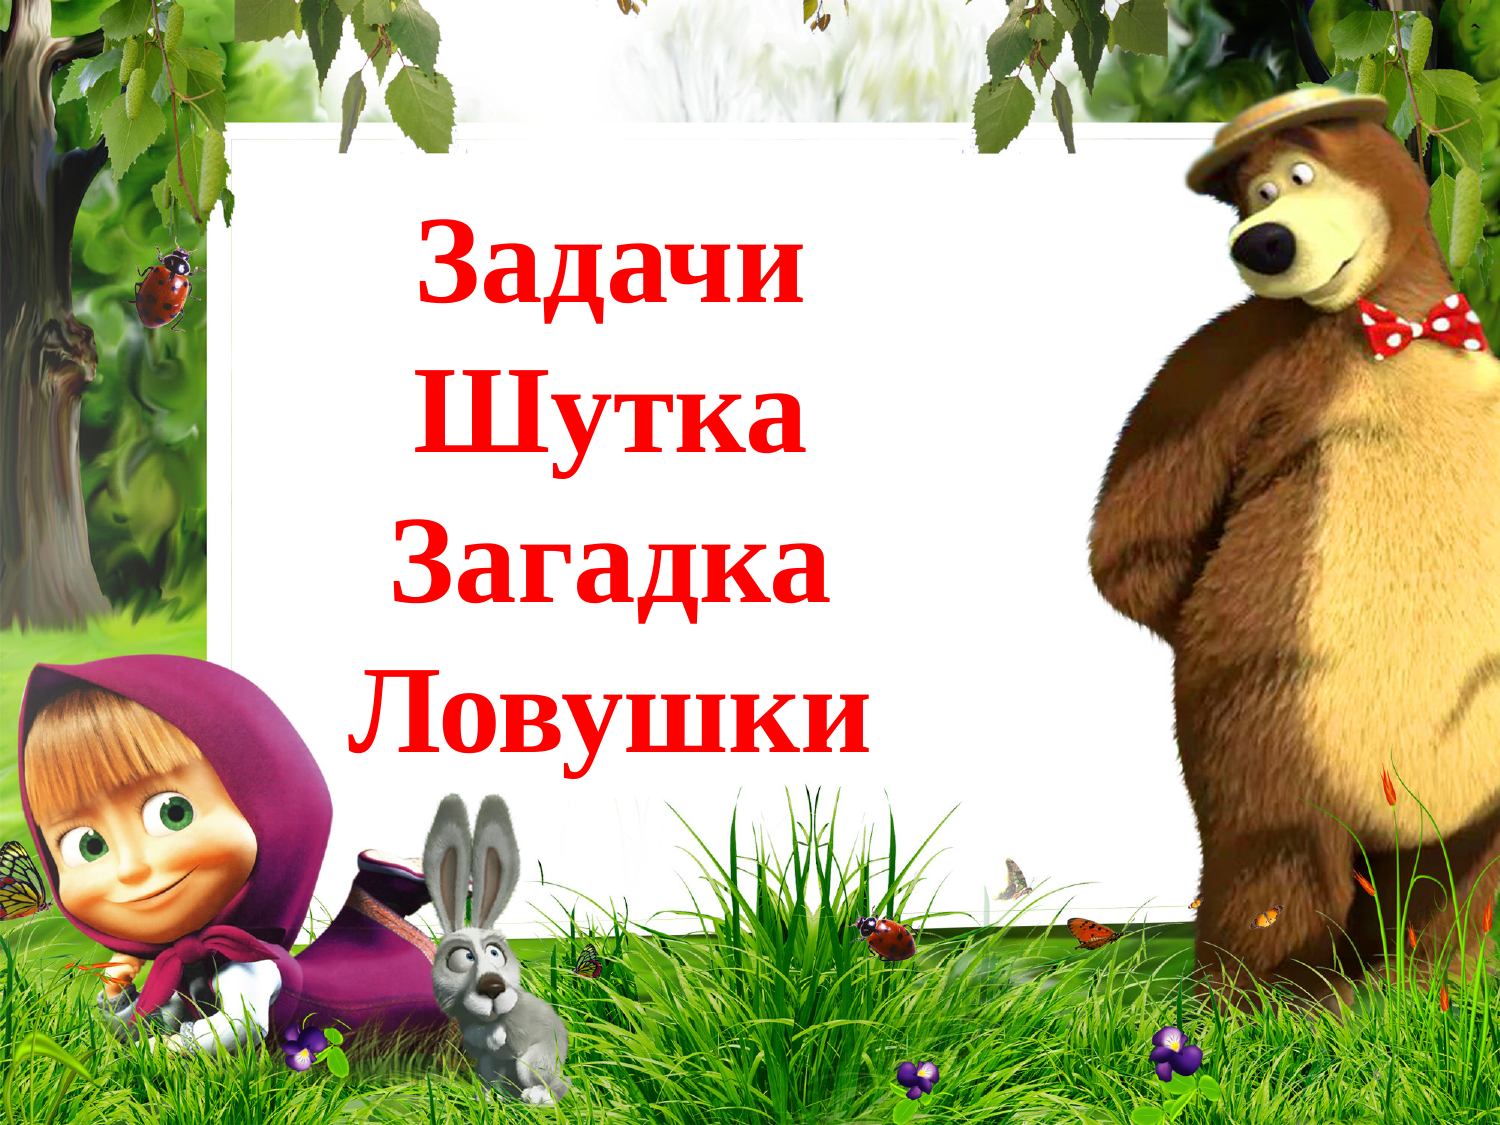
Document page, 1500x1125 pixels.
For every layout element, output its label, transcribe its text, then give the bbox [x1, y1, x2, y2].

text_box Задачи Шутка Загадка Ловушки [298, 169, 924, 785]
slide_number 6 [1059, 1042, 1397, 1103]
picture [0, 0, 1500, 1125]
